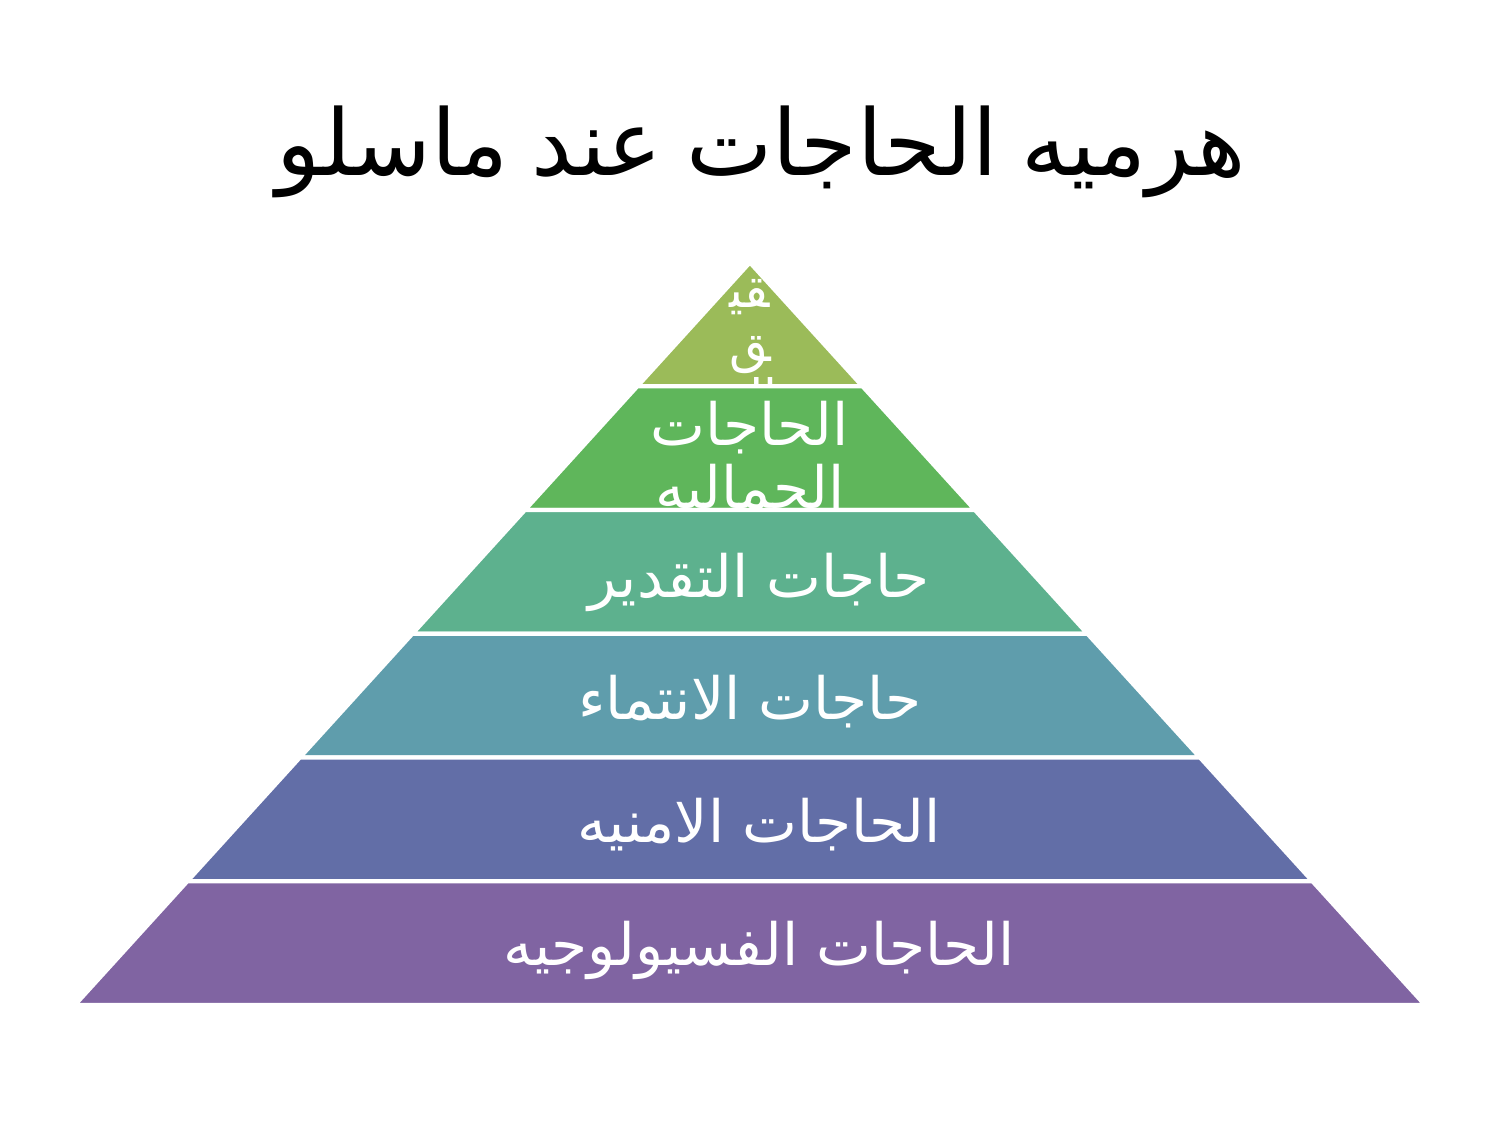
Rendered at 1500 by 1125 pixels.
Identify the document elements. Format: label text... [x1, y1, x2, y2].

title هرميه الحاجات عند ماسلو [75, 45, 1425, 233]
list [74, 262, 1426, 1006]
